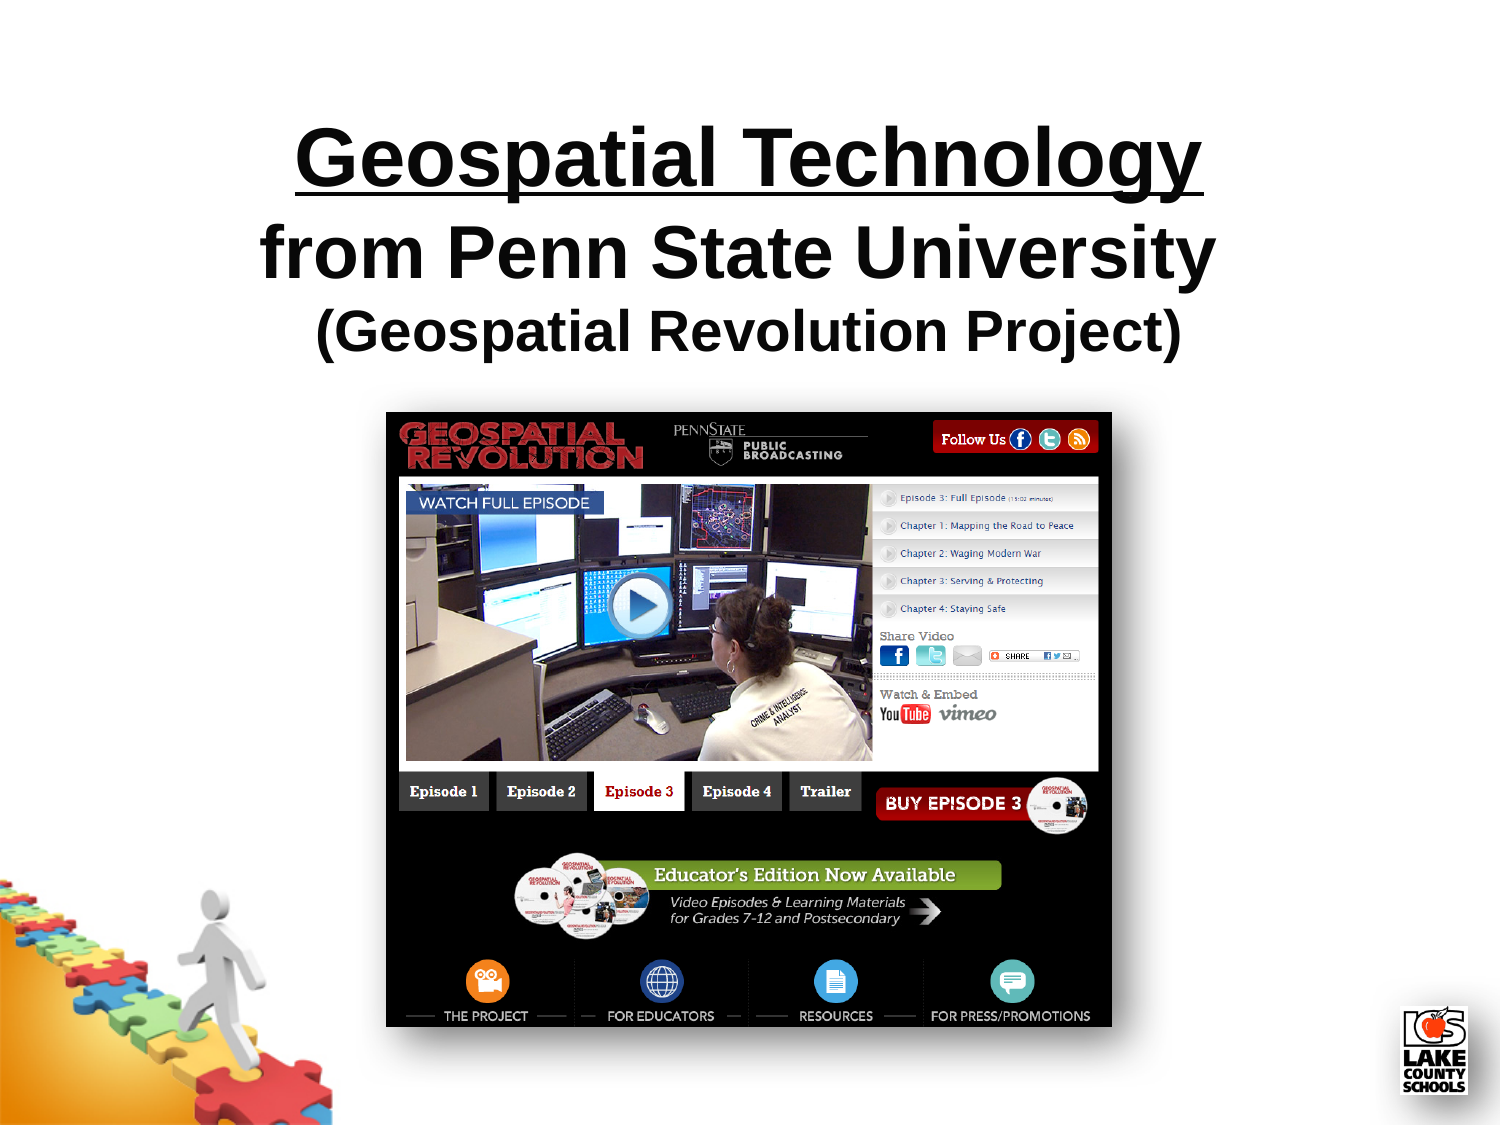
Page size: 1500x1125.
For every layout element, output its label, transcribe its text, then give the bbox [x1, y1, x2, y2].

picture [0, 0, 1500, 1125]
title Geospatial Technology from Penn State University (Geospatial Revolution Project) [82, 87, 1417, 380]
